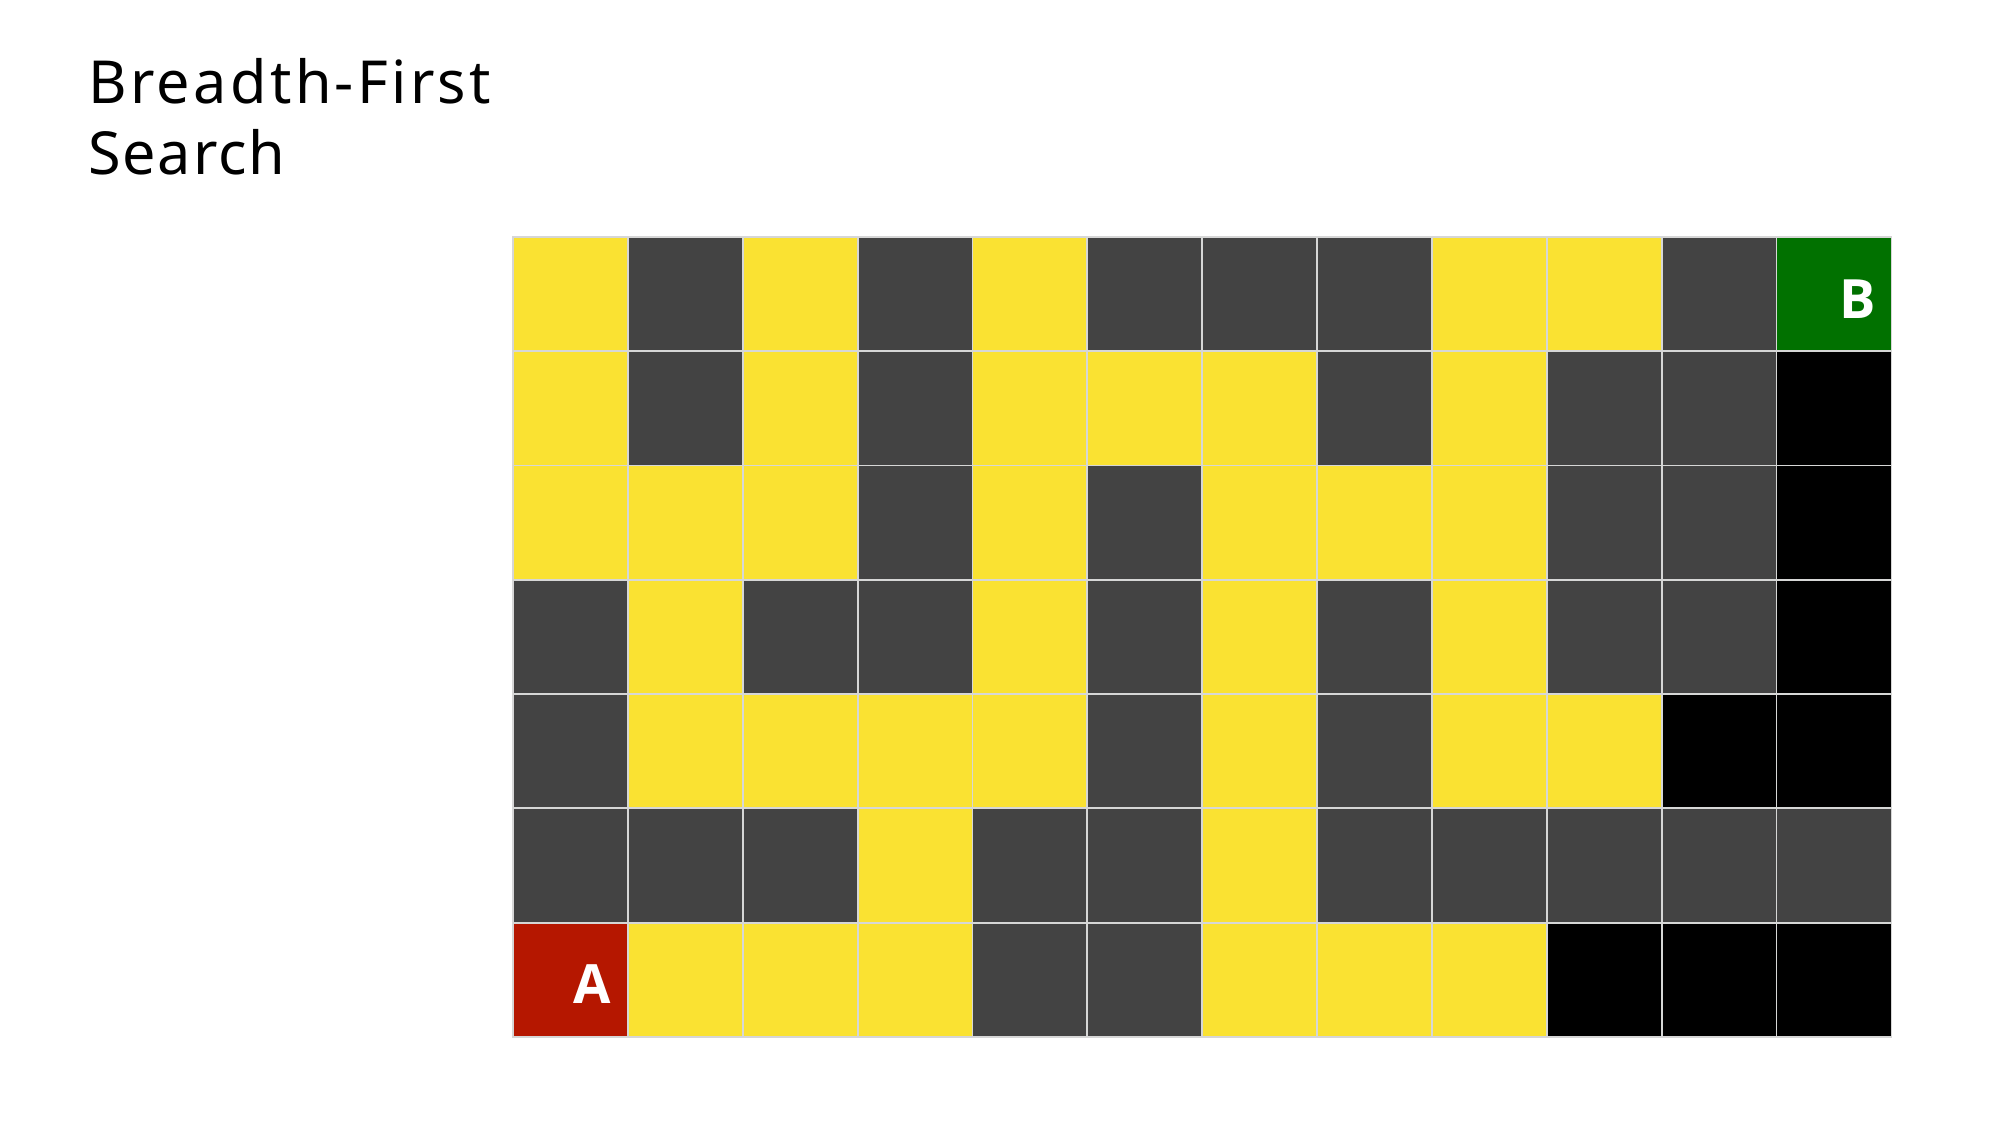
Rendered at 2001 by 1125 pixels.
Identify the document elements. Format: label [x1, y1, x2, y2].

table_cell [1088, 466, 1201, 579]
table_cell [1203, 466, 1316, 579]
table_cell [1663, 924, 1776, 1036]
table_cell [744, 809, 857, 922]
table_cell [514, 809, 627, 922]
table_cell [1433, 352, 1546, 465]
table_cell [973, 352, 1086, 465]
table_cell [1777, 695, 1891, 807]
table_header [514, 238, 627, 350]
table_cell [1318, 695, 1431, 807]
table_header [1203, 238, 1316, 350]
table_cell [1777, 809, 1891, 922]
table_cell [859, 352, 972, 465]
table_cell [1088, 695, 1201, 807]
table_header [1088, 238, 1201, 350]
table_cell [629, 581, 742, 693]
table_cell [1663, 352, 1776, 465]
table_cell [1777, 581, 1891, 693]
table_cell [514, 466, 627, 579]
table_cell [973, 695, 1086, 807]
table_header [629, 238, 742, 350]
table_header [1433, 238, 1546, 350]
table_cell [1318, 466, 1431, 579]
table_cell [859, 809, 972, 922]
table_cell [1777, 352, 1891, 465]
table_cell [1663, 809, 1776, 922]
table_cell [629, 809, 742, 922]
table_cell [1548, 695, 1661, 807]
table_cell [1318, 809, 1431, 922]
table_cell [744, 695, 857, 807]
table_cell [1777, 466, 1891, 579]
table_cell [629, 695, 742, 807]
table_cell [1088, 352, 1201, 465]
table_cell [1548, 924, 1661, 1036]
table_cell [973, 924, 1086, 1036]
table_cell [514, 352, 627, 465]
table_cell [1318, 924, 1431, 1036]
table_cell [1663, 581, 1776, 693]
table_cell [1663, 695, 1776, 807]
table_header [859, 238, 972, 350]
table_cell [973, 581, 1086, 693]
table_cell [629, 924, 742, 1036]
table_cell [1203, 924, 1316, 1036]
table_cell [1088, 924, 1201, 1036]
table_cell [859, 924, 972, 1036]
table_header [1548, 238, 1661, 350]
table_cell [1548, 581, 1661, 693]
table_cell [744, 924, 857, 1036]
table_cell [1433, 581, 1546, 693]
table_cell [629, 352, 742, 465]
table_cell [744, 352, 857, 465]
table_cell [1088, 581, 1201, 693]
table_cell [1433, 924, 1546, 1036]
table_cell [1203, 695, 1316, 807]
table_cell [1548, 466, 1661, 579]
table_cell [1433, 466, 1546, 579]
table_cell [629, 466, 742, 579]
table_cell [859, 581, 972, 693]
table_header [744, 238, 857, 350]
table_cell [1663, 466, 1776, 579]
table_header [1777, 238, 1891, 350]
table_cell [514, 924, 627, 1036]
table_cell [514, 581, 627, 693]
table_header [1663, 238, 1776, 350]
title [87, 20, 695, 210]
table_cell [744, 466, 857, 579]
table_cell [744, 581, 857, 693]
table_cell [859, 695, 972, 807]
table_cell [1433, 695, 1546, 807]
table_cell [1203, 809, 1316, 922]
table_cell [1433, 809, 1546, 922]
table_header [973, 238, 1086, 350]
table_cell [1548, 352, 1661, 465]
table_header [1318, 238, 1431, 350]
table_cell [973, 809, 1086, 922]
table_cell [1777, 924, 1891, 1036]
table_cell [1088, 809, 1201, 922]
table_cell [973, 466, 1086, 579]
table_cell [1203, 581, 1316, 693]
table_cell [1203, 352, 1316, 465]
table_cell [1318, 352, 1431, 465]
table_cell [859, 466, 972, 579]
table_cell [1318, 581, 1431, 693]
table_cell [514, 695, 627, 807]
table_cell [1548, 809, 1661, 922]
